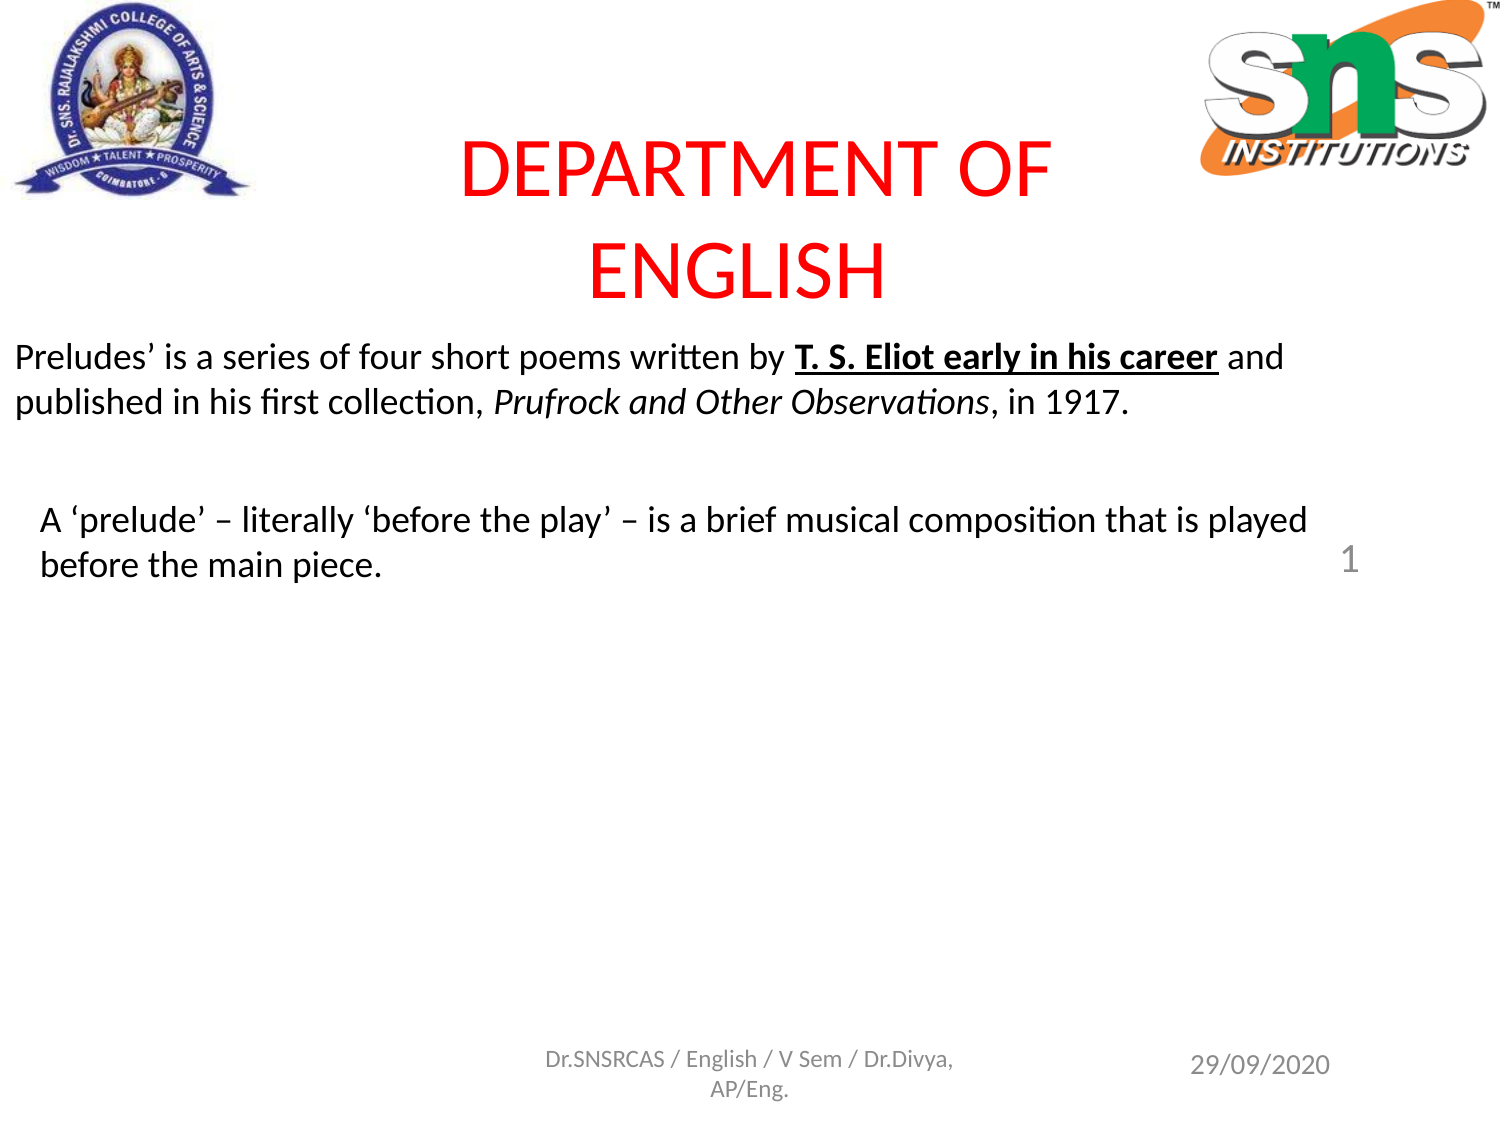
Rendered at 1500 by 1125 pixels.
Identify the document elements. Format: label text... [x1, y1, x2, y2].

text_box Preludes’ is a series of four short poems written by T. S. Eliot early in his career and published in his first collection, Prufrock and Other Observations, in 1917. [0, 324, 1400, 790]
picture [0, 0, 267, 201]
title DEPARTMENT OF ENGLISH [262, 1, 1213, 324]
footer Dr.SNSRCAS / English / V Sem / Dr.Divya, AP/Eng. [512, 1042, 988, 1103]
text_box A ‘prelude’ – literally ‘before the play’ – is a brief musical composition that is played before the main piece. [24, 487, 1425, 593]
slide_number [1175, 1037, 1463, 1088]
picture [1199, 0, 1500, 177]
